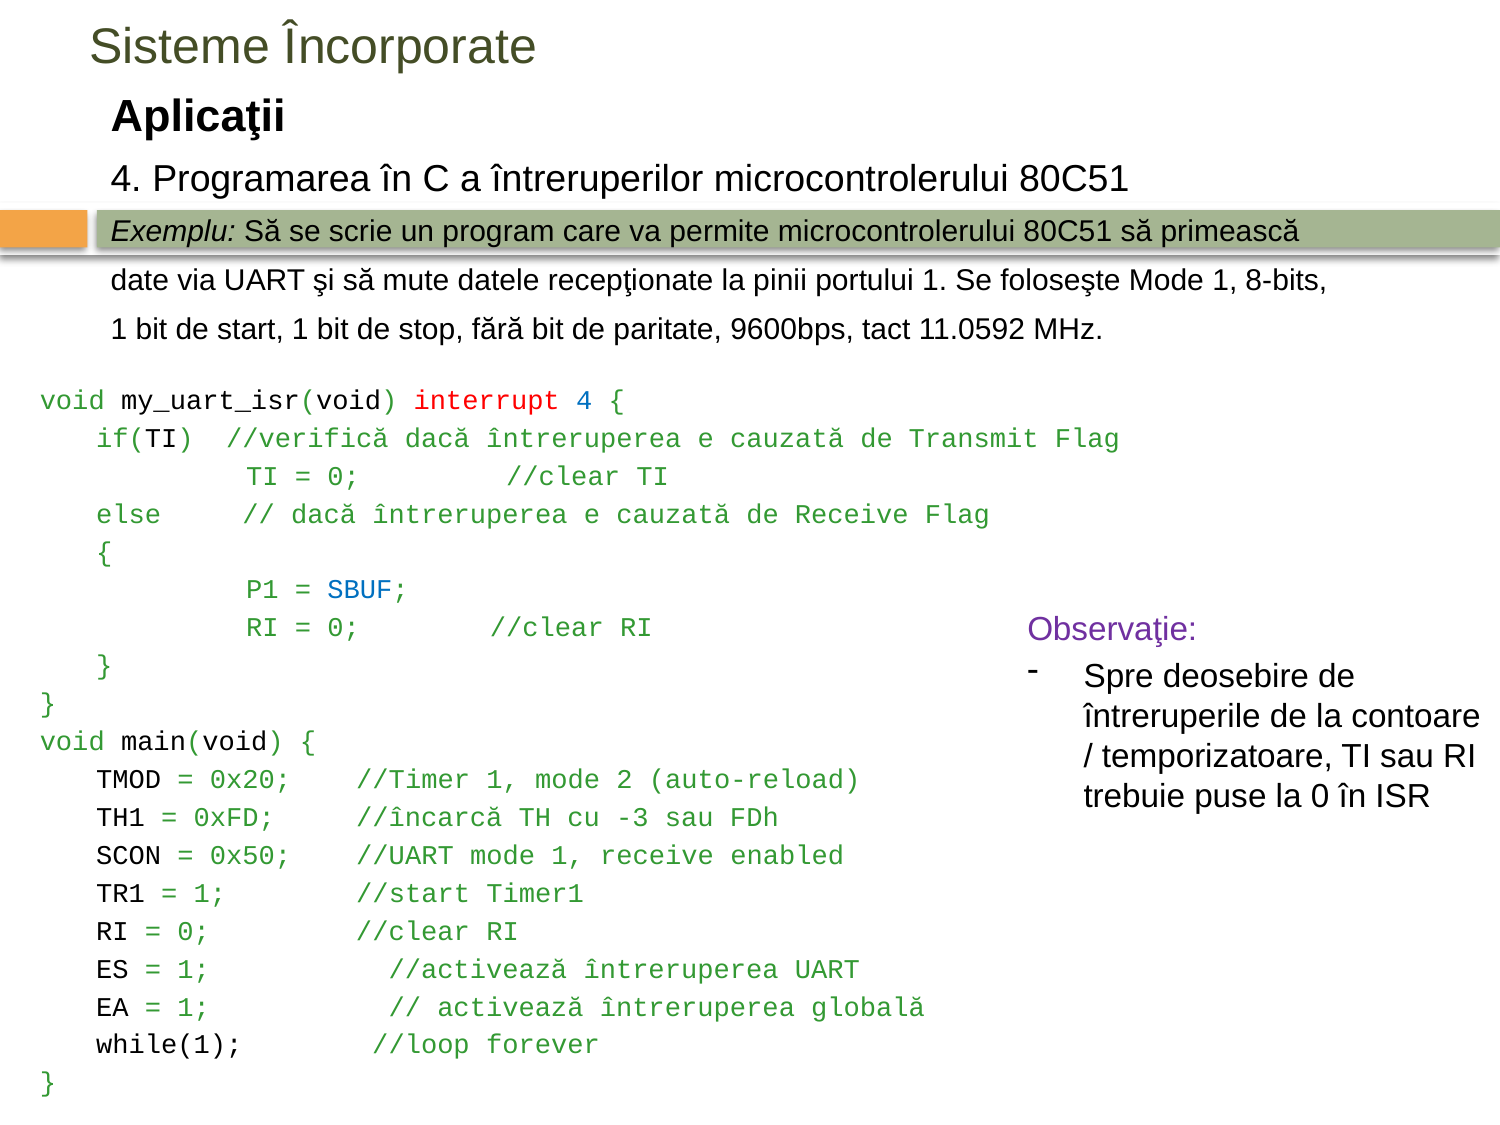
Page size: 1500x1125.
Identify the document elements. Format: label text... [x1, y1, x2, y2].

text_box Observaţie: Spre deosebire de întreruperile de la contoare / temporizatoare, TI sau RI trebuie puse la 0 în ISR [1012, 599, 1500, 838]
text_box void my_uart_isr(void) interrupt 4 { if(TI) //verifică dacă întreruperea e cauzată de Transmit Flag TI = 0; //clear TI else // dacă întreruperea e cauzată de Receive Flag { P1 = SBUF; RI = 0; //clear RI } } void main(void) { TMOD = 0x20; //Timer 1, mode 2 (auto-reload) TH1 = 0xFD; //încarcă TH cu -3 sau FDh SCON = 0x50; //UART mode 1, receive enabled TR1 = 1; //start Timer1 RI = 0; //clear RI ES = 1; //activează întreruperea UART EA = 1; // activează întreruperea globală while(1); //loop forever } [24, 374, 1188, 1125]
list Aplicaţii 4. Programarea în C a întreruperilor microcontrolerului 80C51 Exemplu: Să se scrie un program care va permite microcontrolerului 80C51 să primească date via UART şi să mute datele recepţionate la pinii portului 1. Se foloseşte Mode 1, 8-bits, 1 bit de start, 1 bit de stop, fără bit de paritate, 9600bps, tact 11.0592 MHz. [95, 79, 1496, 355]
title Sisteme Încorporate [75, 3, 1425, 84]
